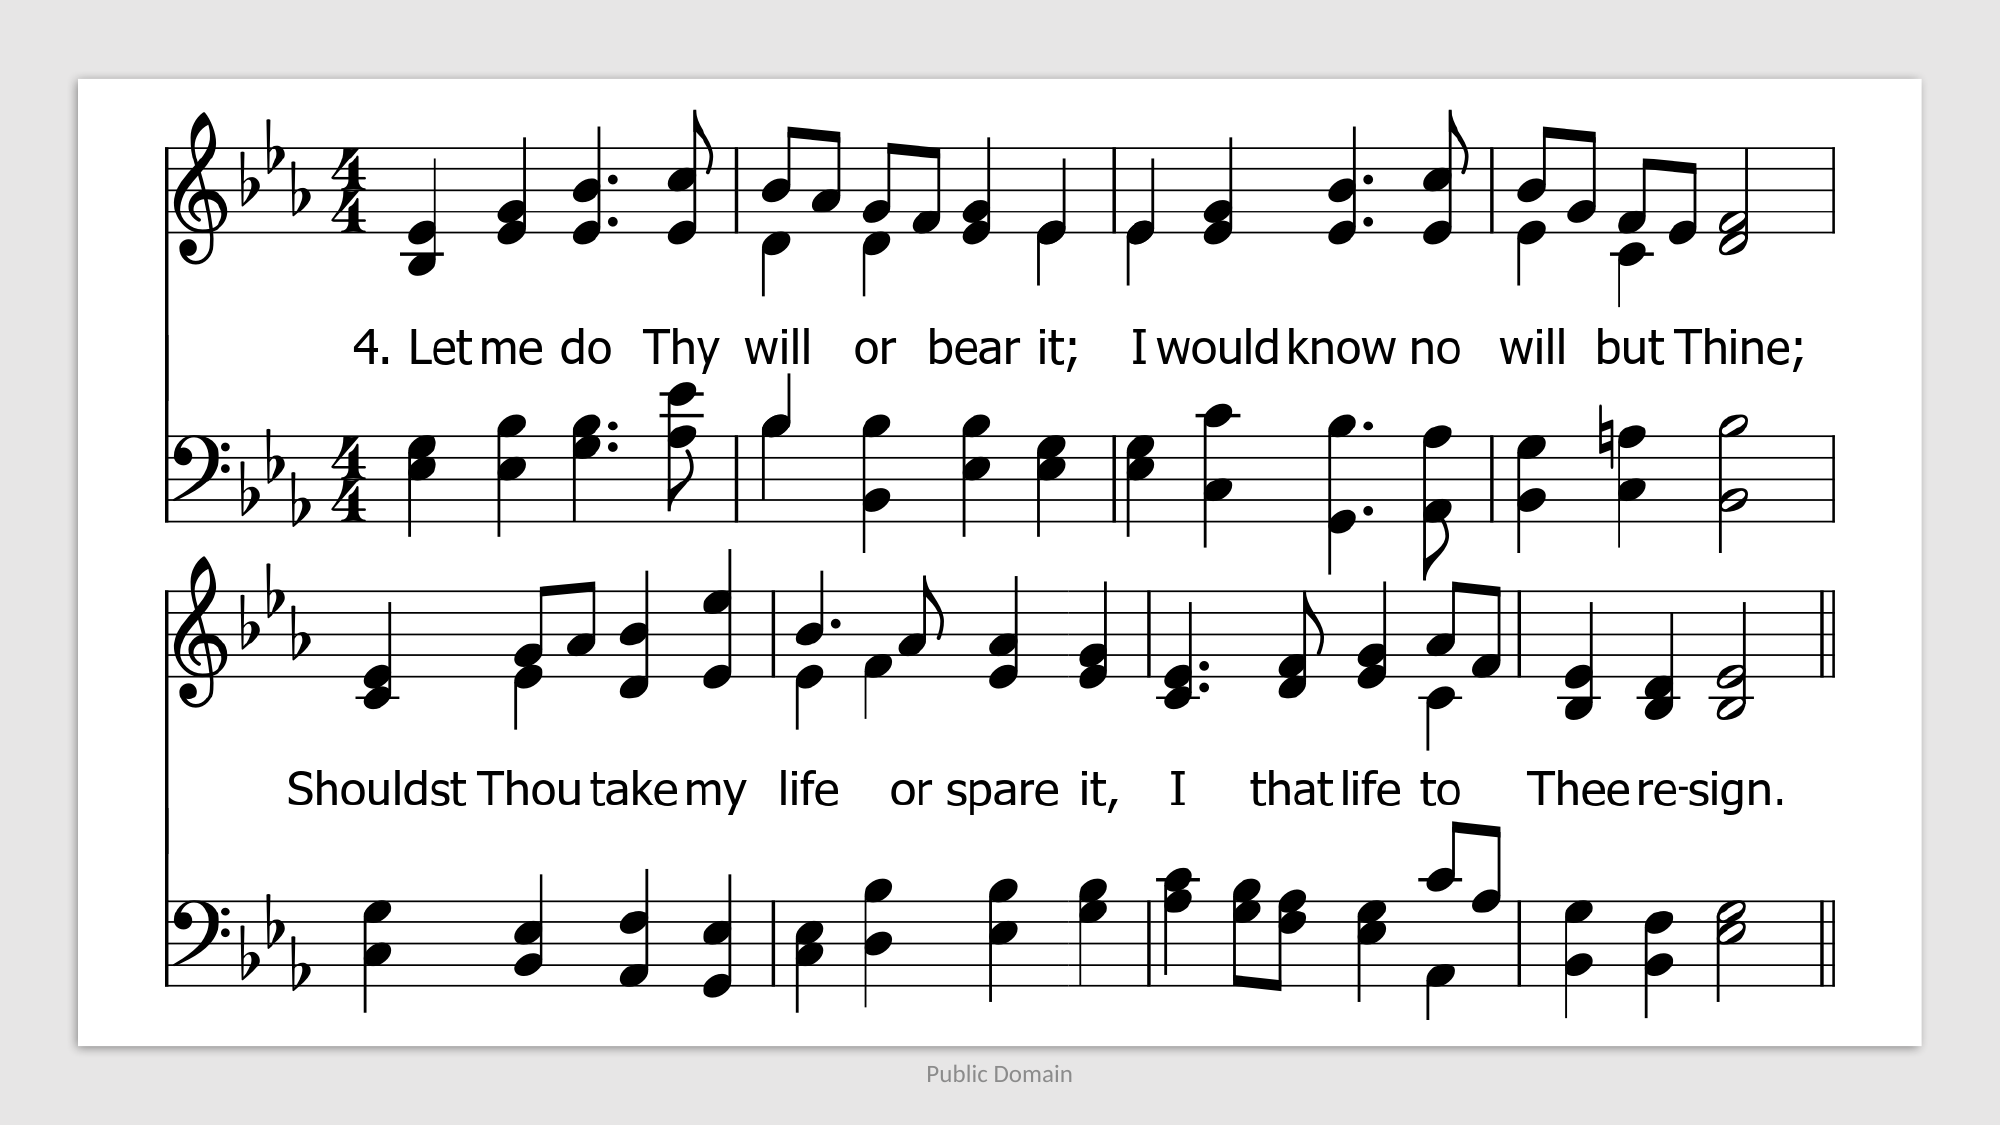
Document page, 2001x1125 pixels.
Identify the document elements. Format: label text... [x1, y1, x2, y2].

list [165, 105, 1835, 1020]
text_box [0, 0, 2000, 1125]
footer Public Domain [662, 1042, 1338, 1103]
text_box [77, 78, 1923, 1047]
